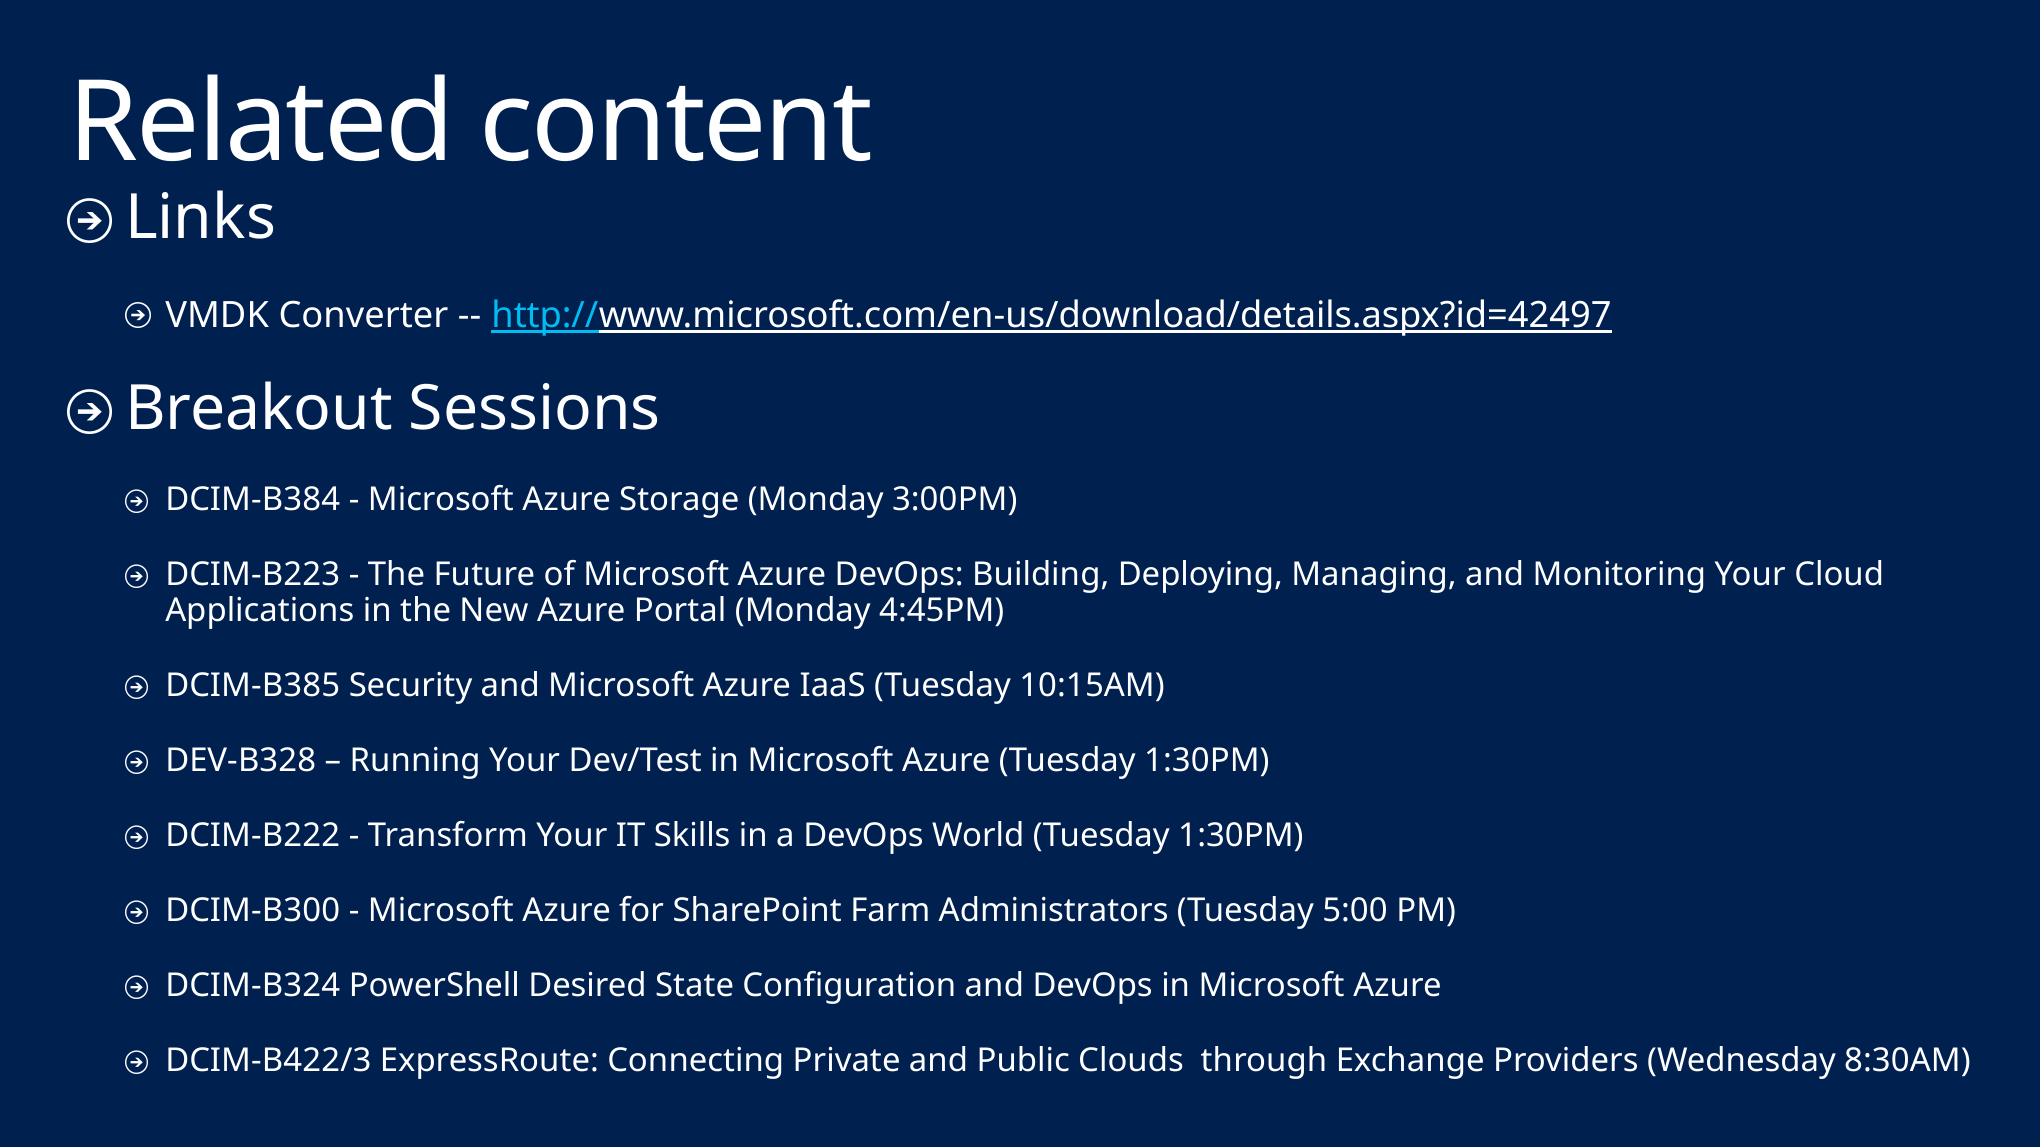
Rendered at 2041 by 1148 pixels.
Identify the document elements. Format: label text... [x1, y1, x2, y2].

picture [125, 1044, 155, 1074]
list Links VMDK Converter -- http://www.microsoft.com/en-us/download/details.aspx?id=42497 Breakout Sessions DCIM-B384 - Microsoft Azure Storage (Monday 3:00PM) DCIM-B223 - The Future of Microsoft Azure DevOps: Building, Deploying, Managing, and Monitoring Your Cloud Applications in the New Azure Portal (Monday 4:45PM) DCIM-B385 Security and Microsoft Azure IaaS (Tuesday 10:15AM) DEV-B328 – Running Your Dev/Test in Microsoft Azure (Tuesday 1:30PM) DCIM-B222 - Transform Your IT Skills in a DevOps World (Tuesday 1:30PM) DCIM-B300 - Microsoft Azure for SharePoint Farm Administrators (Tuesday 5:00 PM) DCIM-B324 PowerShell Desired State Configuration and DevOps in Microsoft Azure DCIM-B422/3 ExpressRoute: Connecting Private and Public Clouds through Exchange Providers (Wednesday 8:30AM) [43, 169, 2024, 1099]
title Related content [45, 48, 1996, 199]
picture [125, 819, 155, 849]
picture [67, 377, 124, 434]
picture [125, 969, 155, 999]
picture [125, 558, 155, 588]
picture [125, 894, 155, 924]
picture [125, 669, 155, 699]
picture [125, 295, 158, 328]
picture [125, 744, 155, 774]
picture [125, 483, 155, 513]
picture [67, 199, 124, 243]
